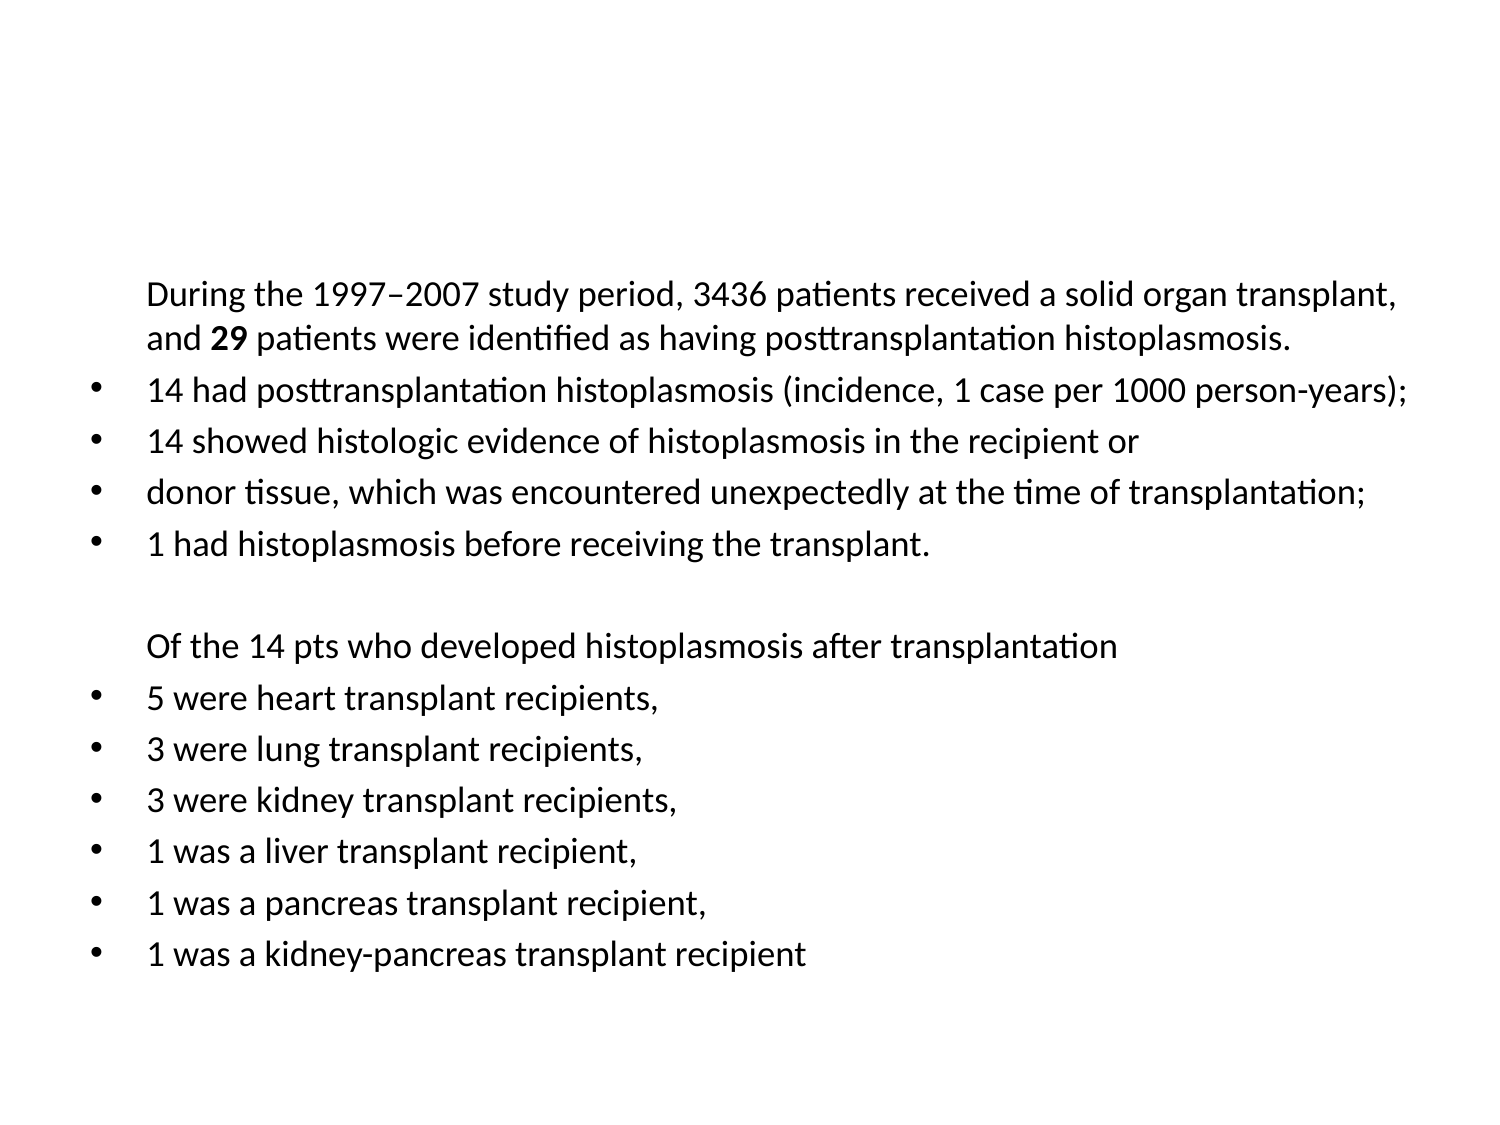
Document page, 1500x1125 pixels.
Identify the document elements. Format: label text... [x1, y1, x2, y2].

list During the 1997–2007 study period, 3436 patients received a solid organ transplant, and 29 patients were identified as having posttransplantation histoplasmosis. 14 had posttransplantation histoplasmosis (incidence, 1 case per 1000 person-years); 14 showed histologic evidence of histoplasmosis in the recipient or donor tissue, which was encountered unexpectedly at the time of transplantation; 1 had histoplasmosis before receiving the transplant. Of the 14 pts who developed histoplasmosis after transplantation 5 were heart transplant recipients, 3 were lung transplant recipients, 3 were kidney transplant recipients, 1 was a liver transplant recipient, 1 was a pancreas transplant recipient, 1 was a kidney-pancreas transplant recipient [75, 262, 1425, 1005]
